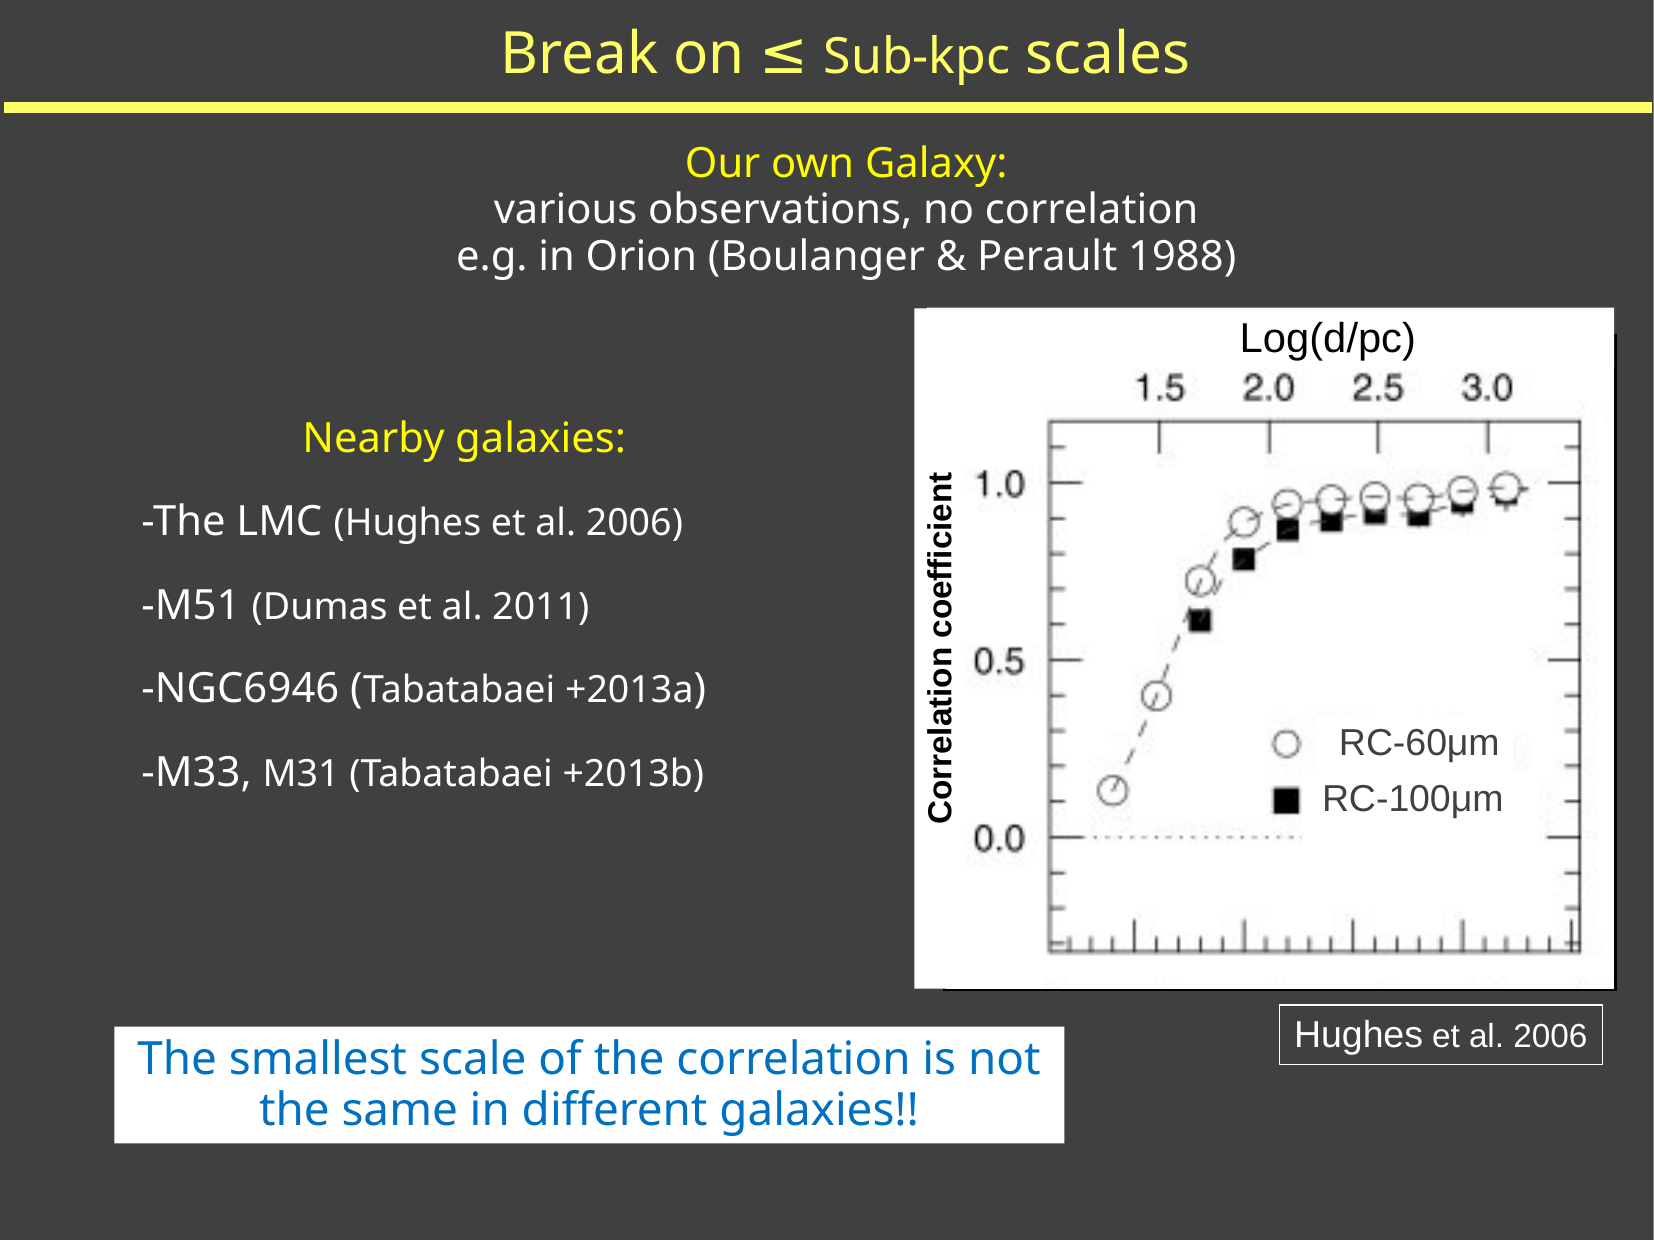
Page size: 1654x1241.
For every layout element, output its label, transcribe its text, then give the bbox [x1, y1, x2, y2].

text_box The smallest scale of the correlation is not the same in different galaxies!! [114, 1026, 1065, 1144]
text_box Break on ≤ Sub-kpc scales [301, 14, 1390, 94]
text_box Our own Galaxy: various observations, no correlation e.g. in Orion (Boulanger & Perault 1988) [176, 132, 1527, 287]
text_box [126, 307, 1615, 1066]
